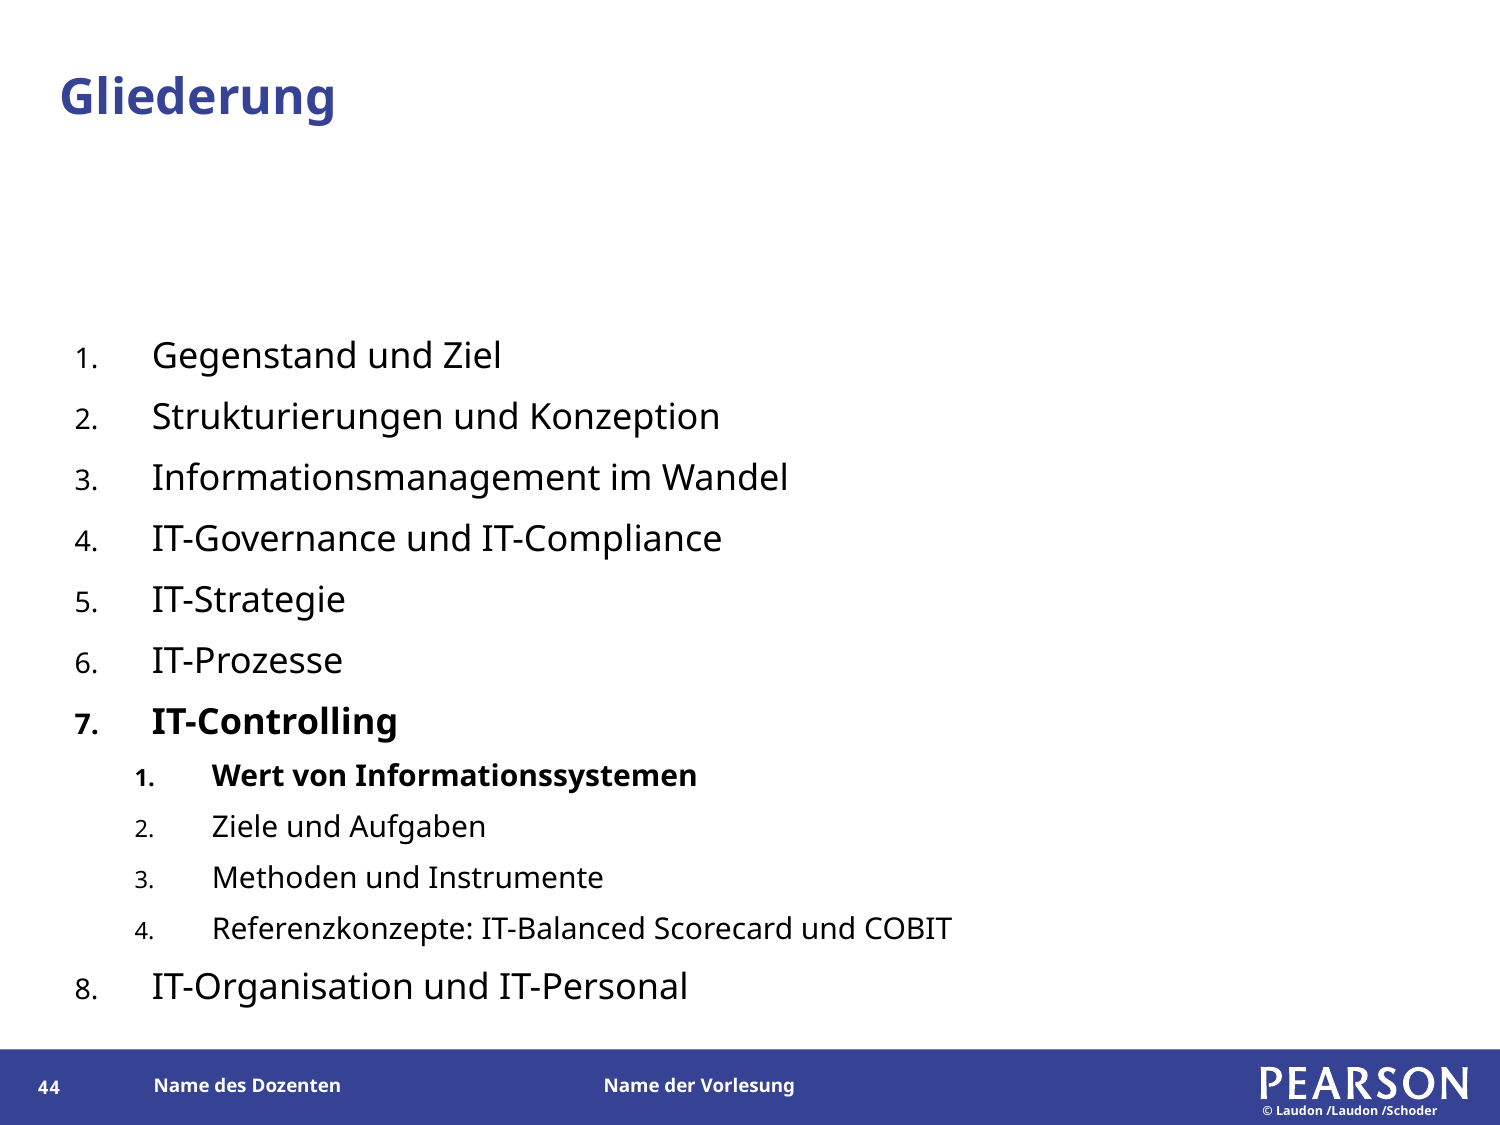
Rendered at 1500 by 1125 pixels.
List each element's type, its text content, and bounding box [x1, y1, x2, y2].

list Gegenstand und Ziel Strukturierungen und Konzeption Informationsmanagement im Wandel IT-Governance und IT-Compliance IT-Strategie IT-Prozesse IT-Controlling Wert von Informationssystemen Ziele und Aufgaben Methoden und Instrumente Referenzkonzepte: IT-Balanced Scorecard und COBIT IT-Organisation und IT-Personal [59, 263, 1410, 1017]
title Gliederung [59, 64, 1410, 213]
slide_number 140 [22, 1067, 136, 1098]
